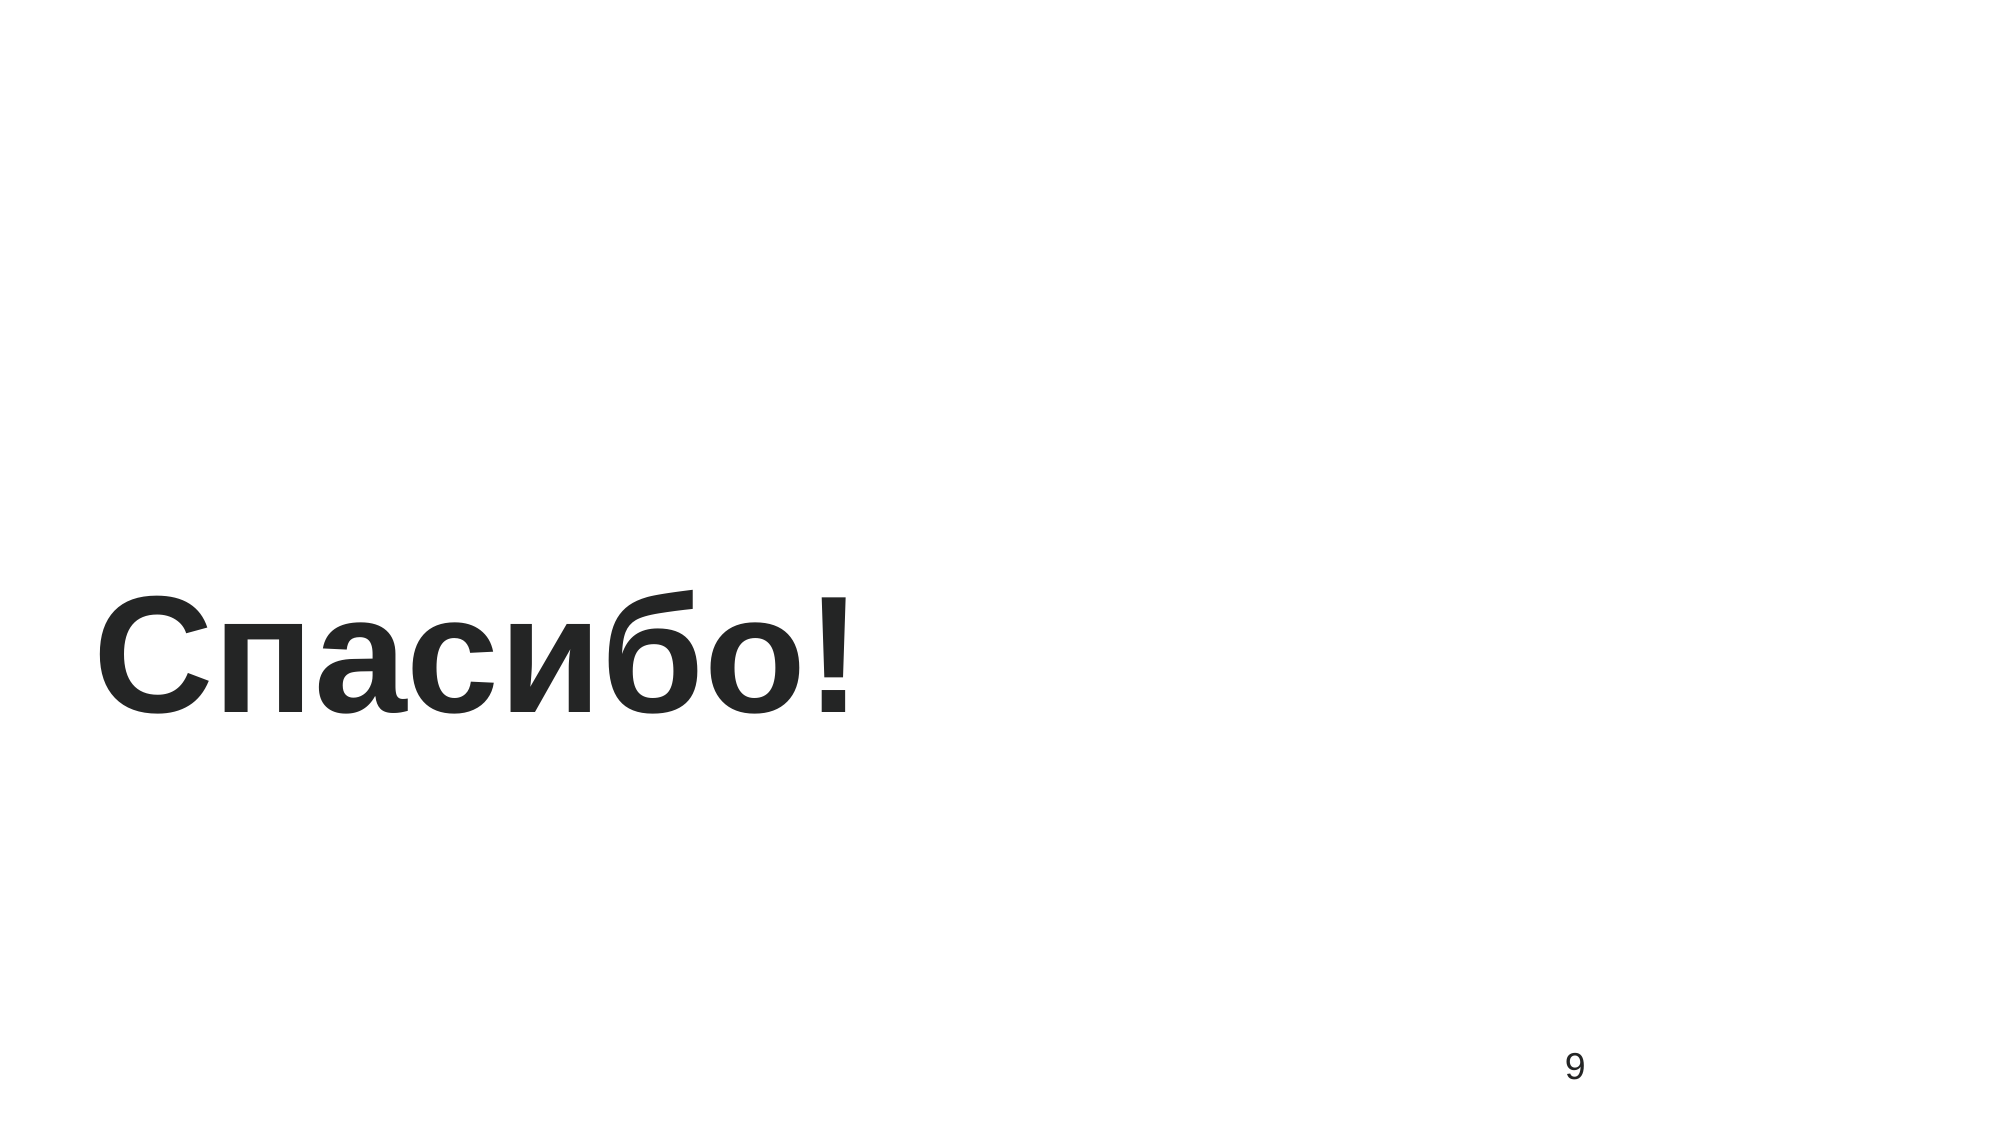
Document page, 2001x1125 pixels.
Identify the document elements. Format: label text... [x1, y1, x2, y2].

slide_number 9 [1550, 1034, 2000, 1095]
title Спасибо! [78, 560, 1934, 752]
